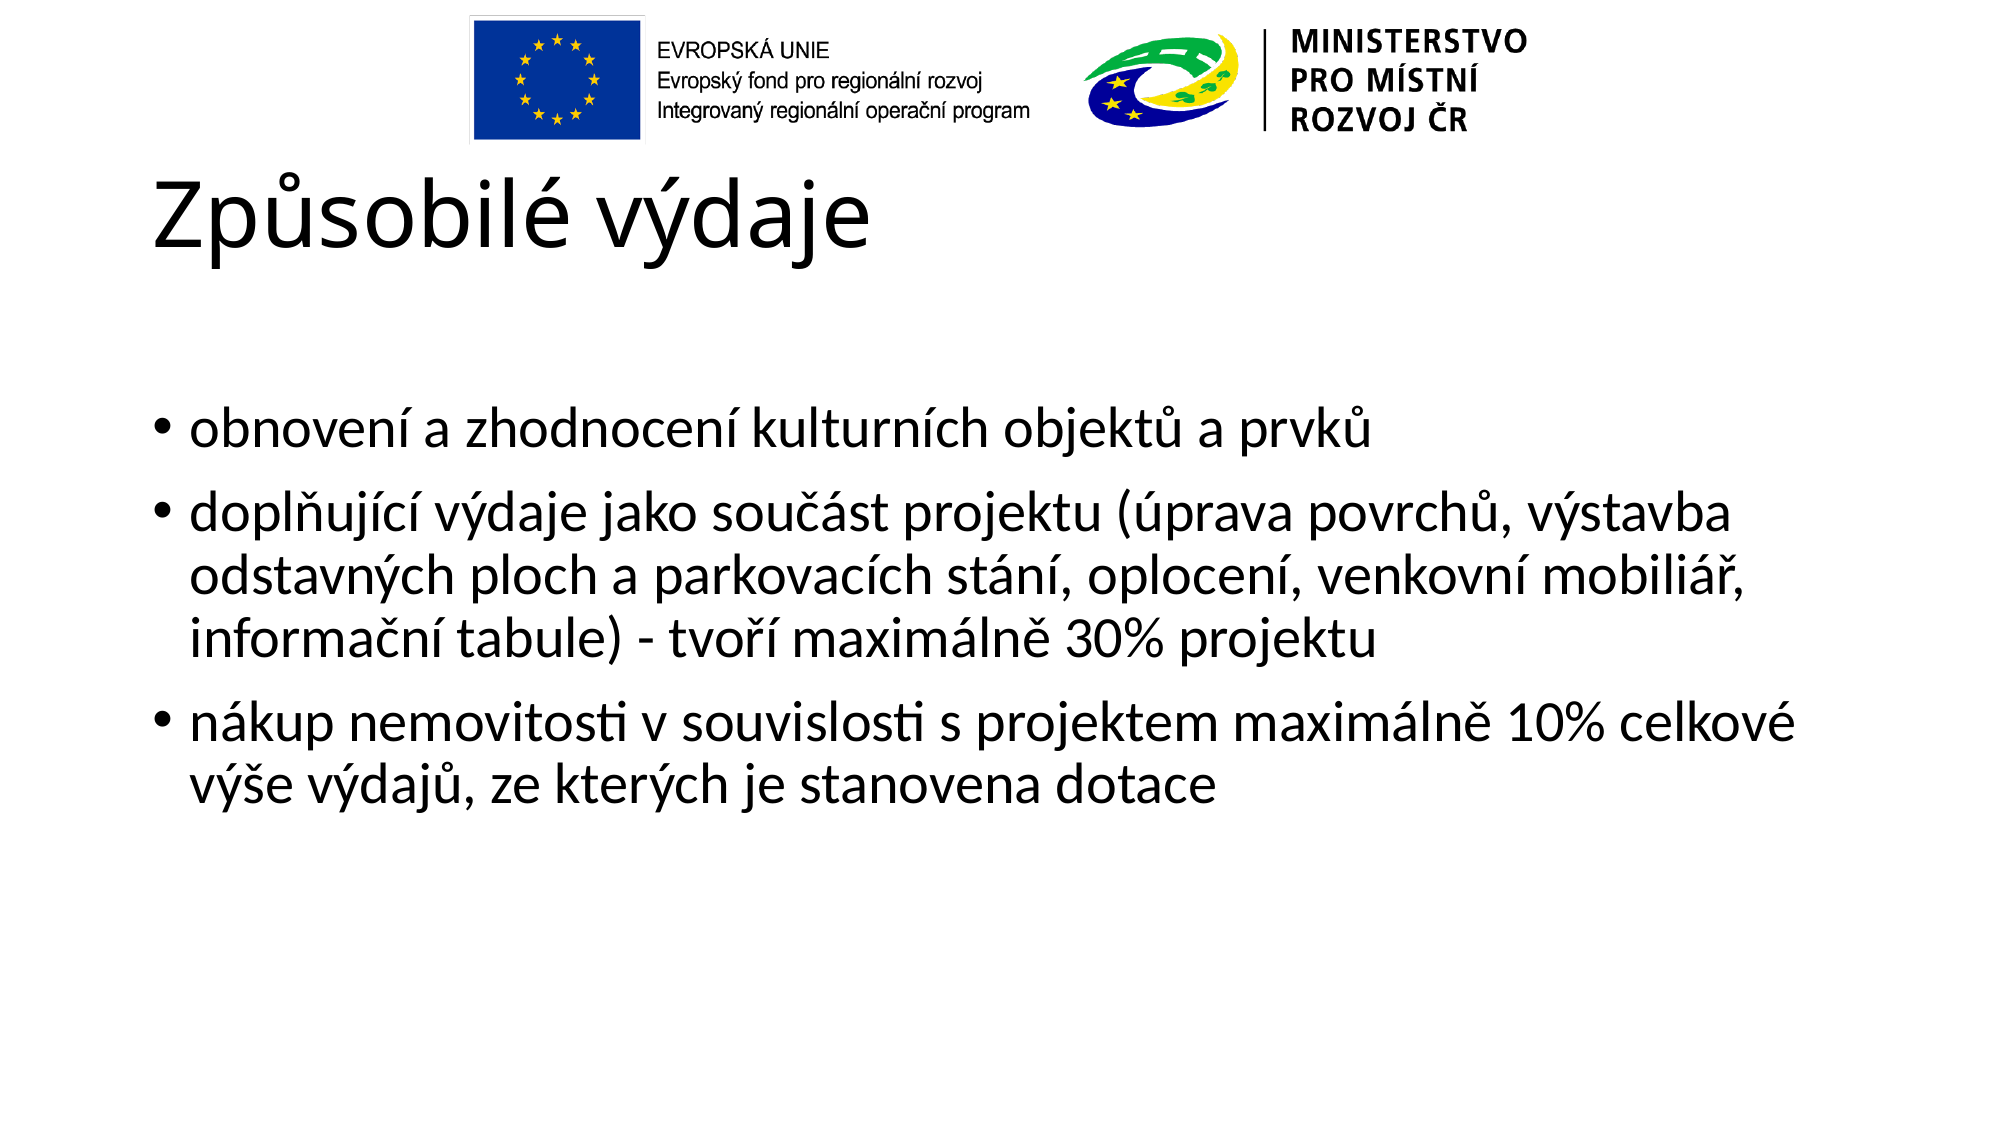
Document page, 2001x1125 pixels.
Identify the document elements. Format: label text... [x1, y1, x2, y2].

list obnovení a zhodnocení kulturních objektů a prvků doplňující výdaje jako součást projektu (úprava povrchů, výstavba odstavných ploch a parkovacích stání, oplocení, venkovní mobiliář, informační tabule) - tvoří maximálně 30% projektu nákup nemovitosti v souvislosti s projektem maximálně 10% celkové výše výdajů, ze kterých je stanovena dotace [137, 299, 1863, 1014]
picture [437, 0, 1563, 179]
title Způsobilé výdaje [137, 59, 1863, 278]
